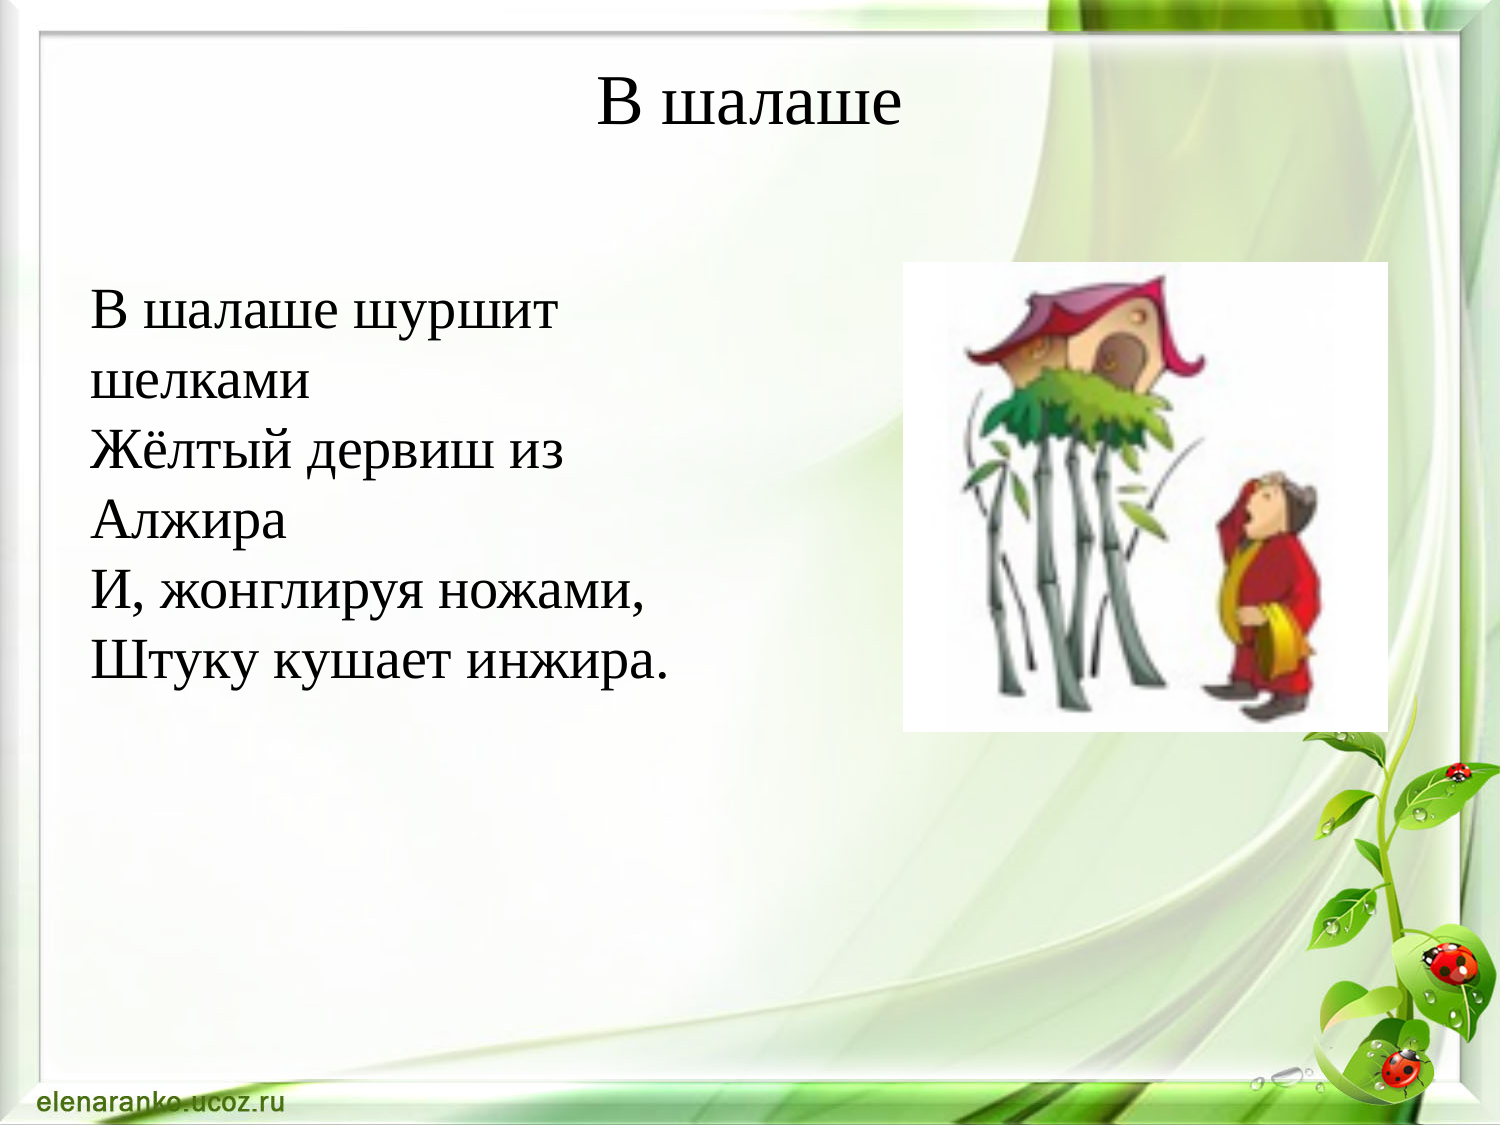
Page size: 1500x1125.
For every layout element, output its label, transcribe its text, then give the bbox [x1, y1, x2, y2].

title В шалаше [75, 45, 1425, 233]
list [903, 262, 1389, 732]
list В шалаше шуршит шелками Жёлтый дервиш из Алжира И, жонглируя ножами, Штуку кушает инжира. [75, 262, 738, 1005]
picture [0, 0, 1500, 1125]
